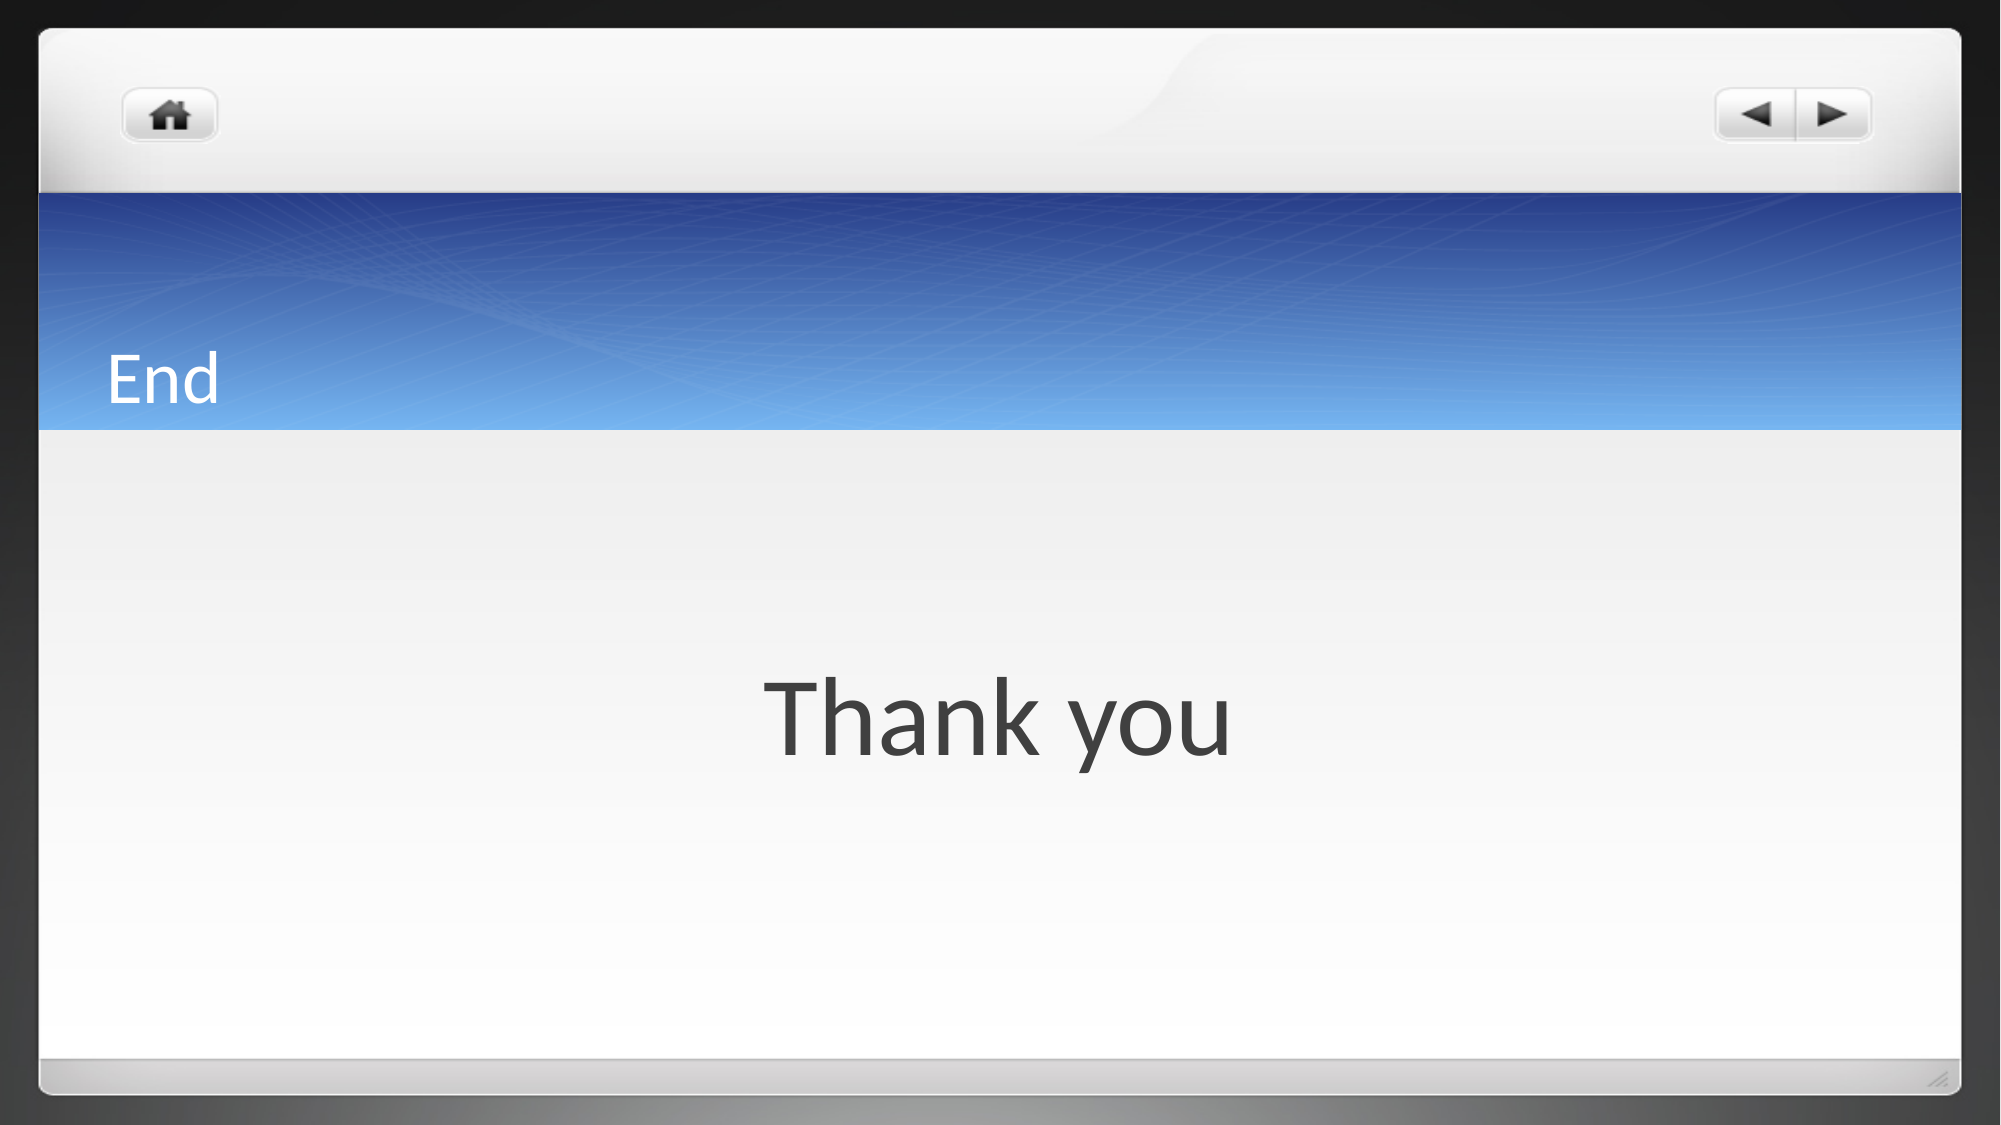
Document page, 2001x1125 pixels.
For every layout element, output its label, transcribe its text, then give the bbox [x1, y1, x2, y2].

picture [0, 0, 2001, 1125]
list Thank you [90, 452, 1909, 1025]
title End [90, 238, 1909, 427]
